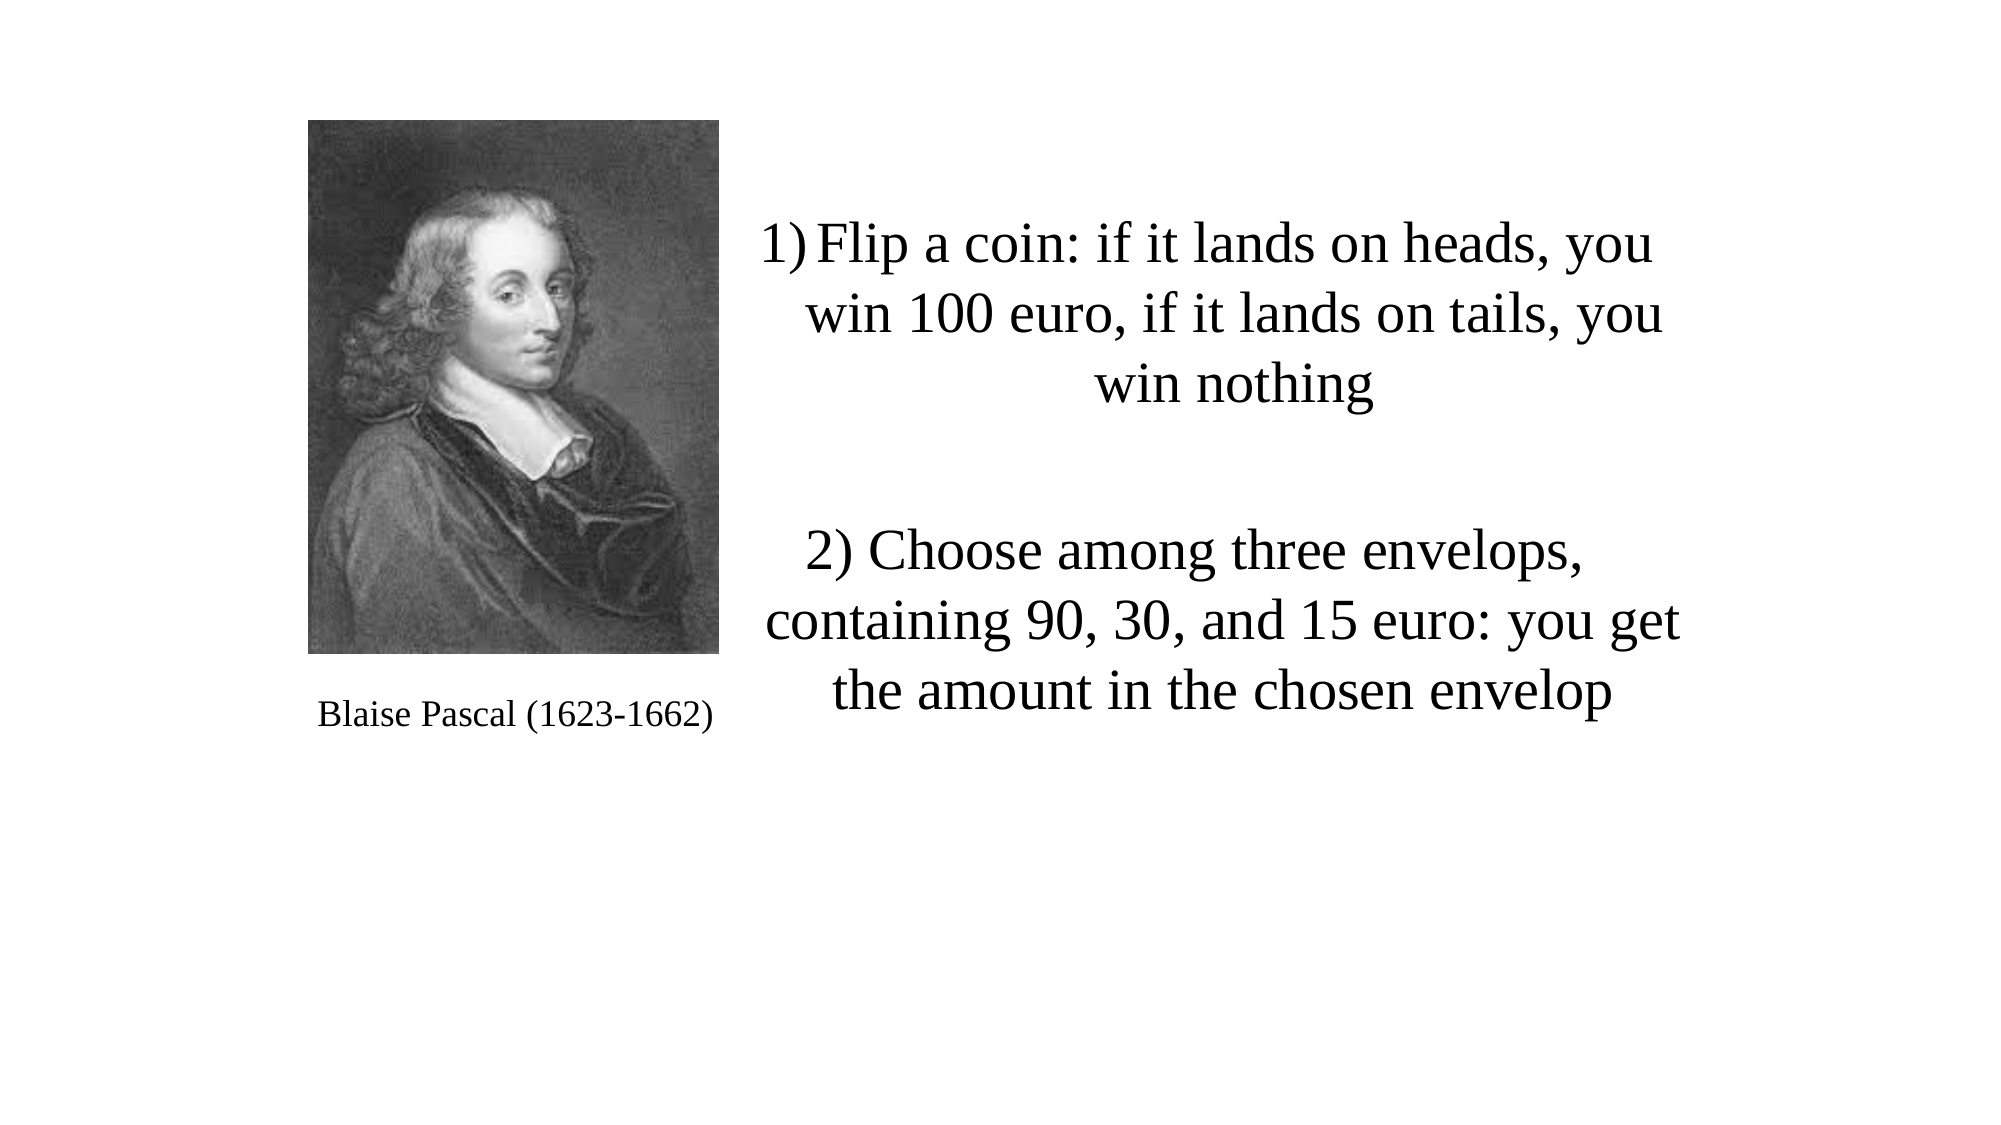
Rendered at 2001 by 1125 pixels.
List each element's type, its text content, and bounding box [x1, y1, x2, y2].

picture [307, 120, 719, 654]
text_box Blaise Pascal (1623-1662) [302, 681, 799, 742]
text_box Flip a coin: if it lands on heads, you win 100 euro, if it lands on tails, you win nothing [719, 196, 1709, 491]
text_box 2) Choose among three envelops, containing 90, 30, and 15 euro: you get the amount in the chosen envelop [692, 503, 1698, 729]
